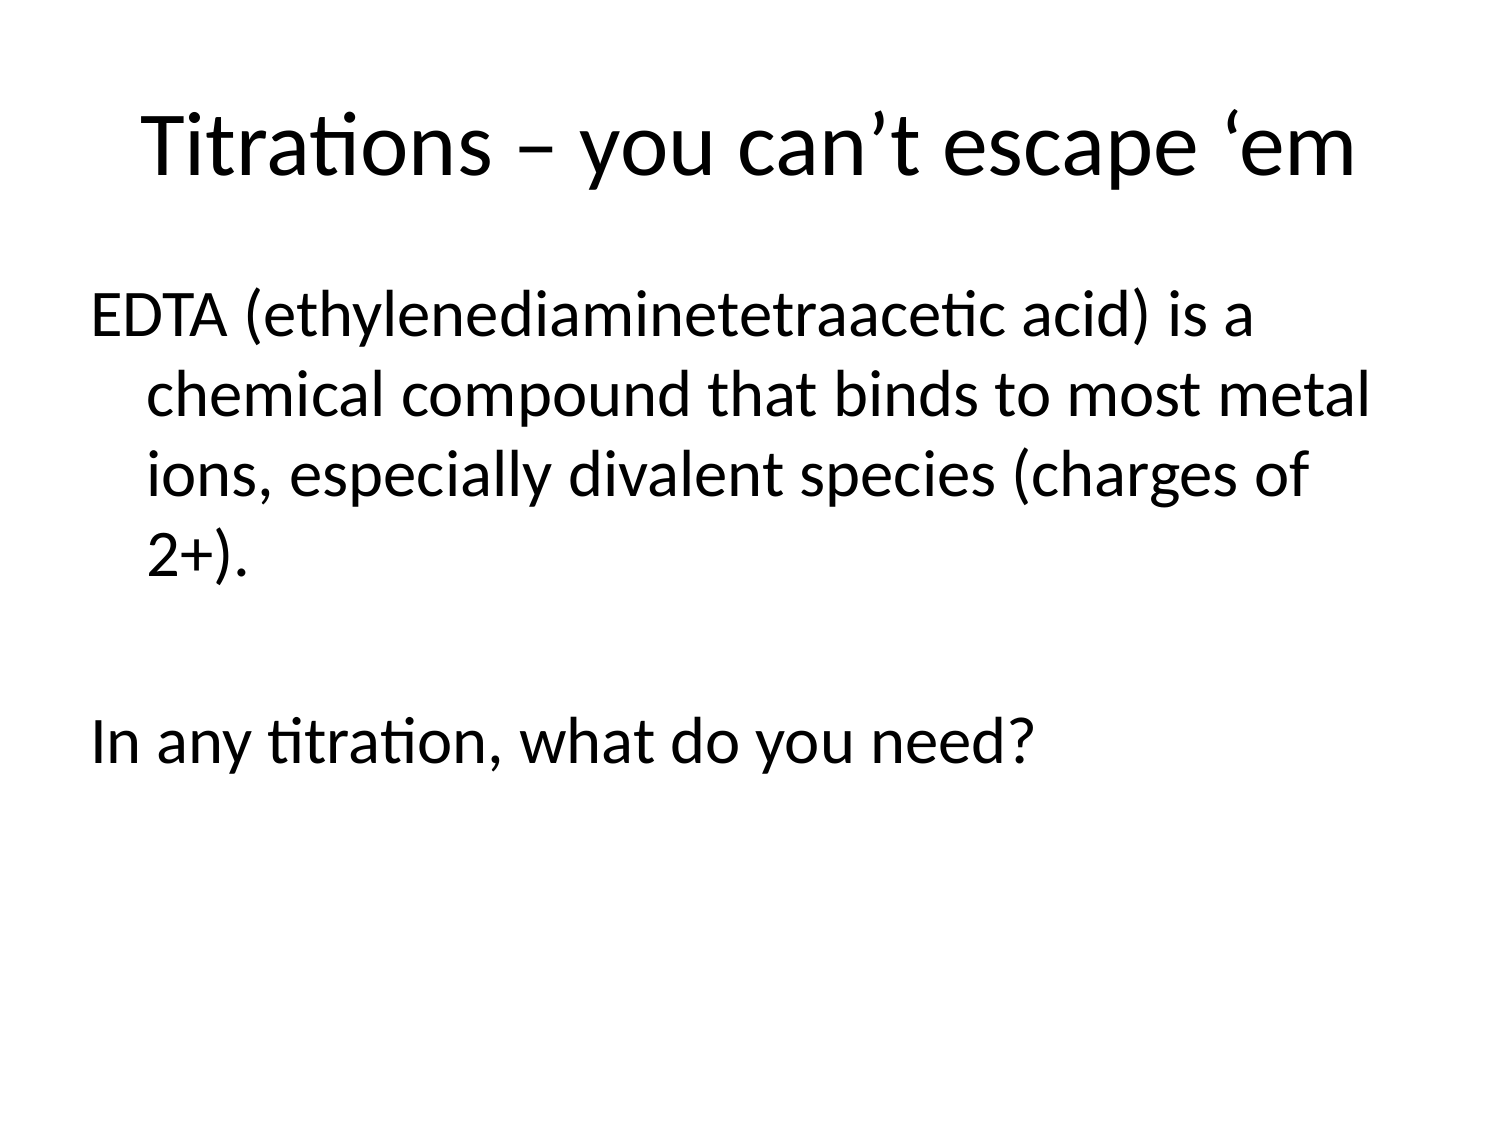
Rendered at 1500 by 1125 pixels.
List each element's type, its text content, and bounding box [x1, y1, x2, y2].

title Titrations – you can’t escape ‘em [75, 45, 1425, 233]
list EDTA (ethylenediaminetetraacetic acid) is a chemical compound that binds to most metal ions, especially divalent species (charges of 2+). In any titration, what do you need? [75, 262, 1425, 1005]
